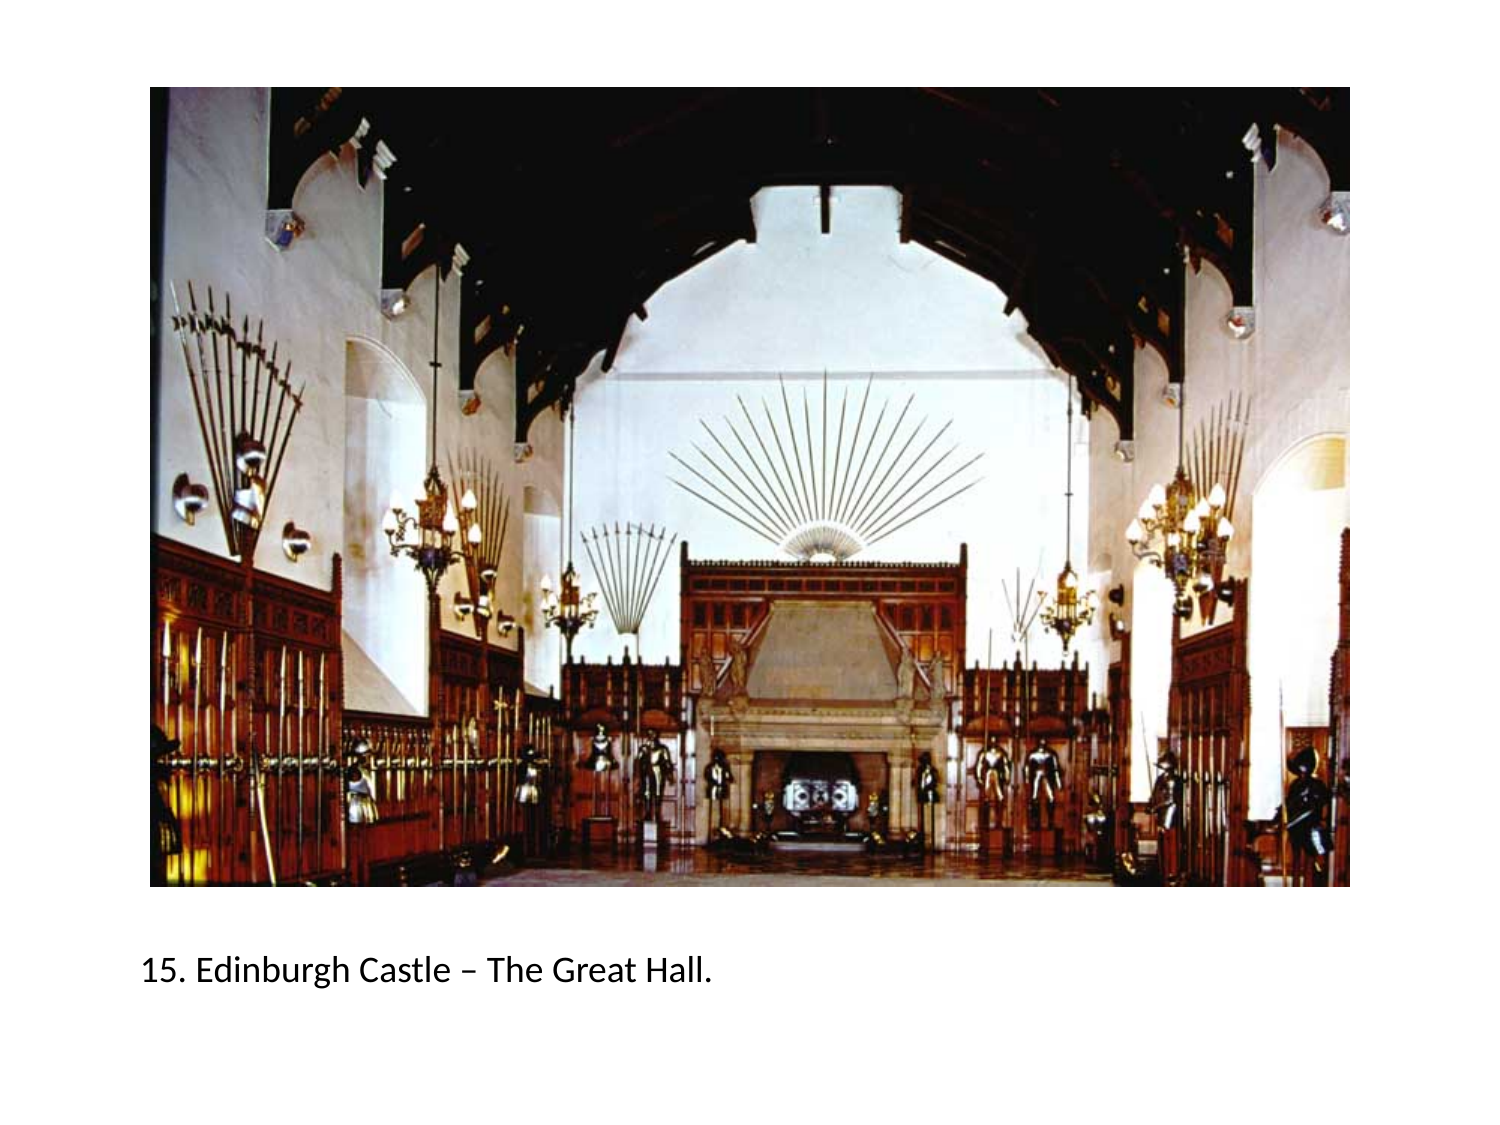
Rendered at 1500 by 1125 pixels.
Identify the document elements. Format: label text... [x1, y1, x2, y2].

picture [149, 87, 1351, 888]
text_box 15. Edinburgh Castle – The Great Hall. [125, 937, 1363, 998]
